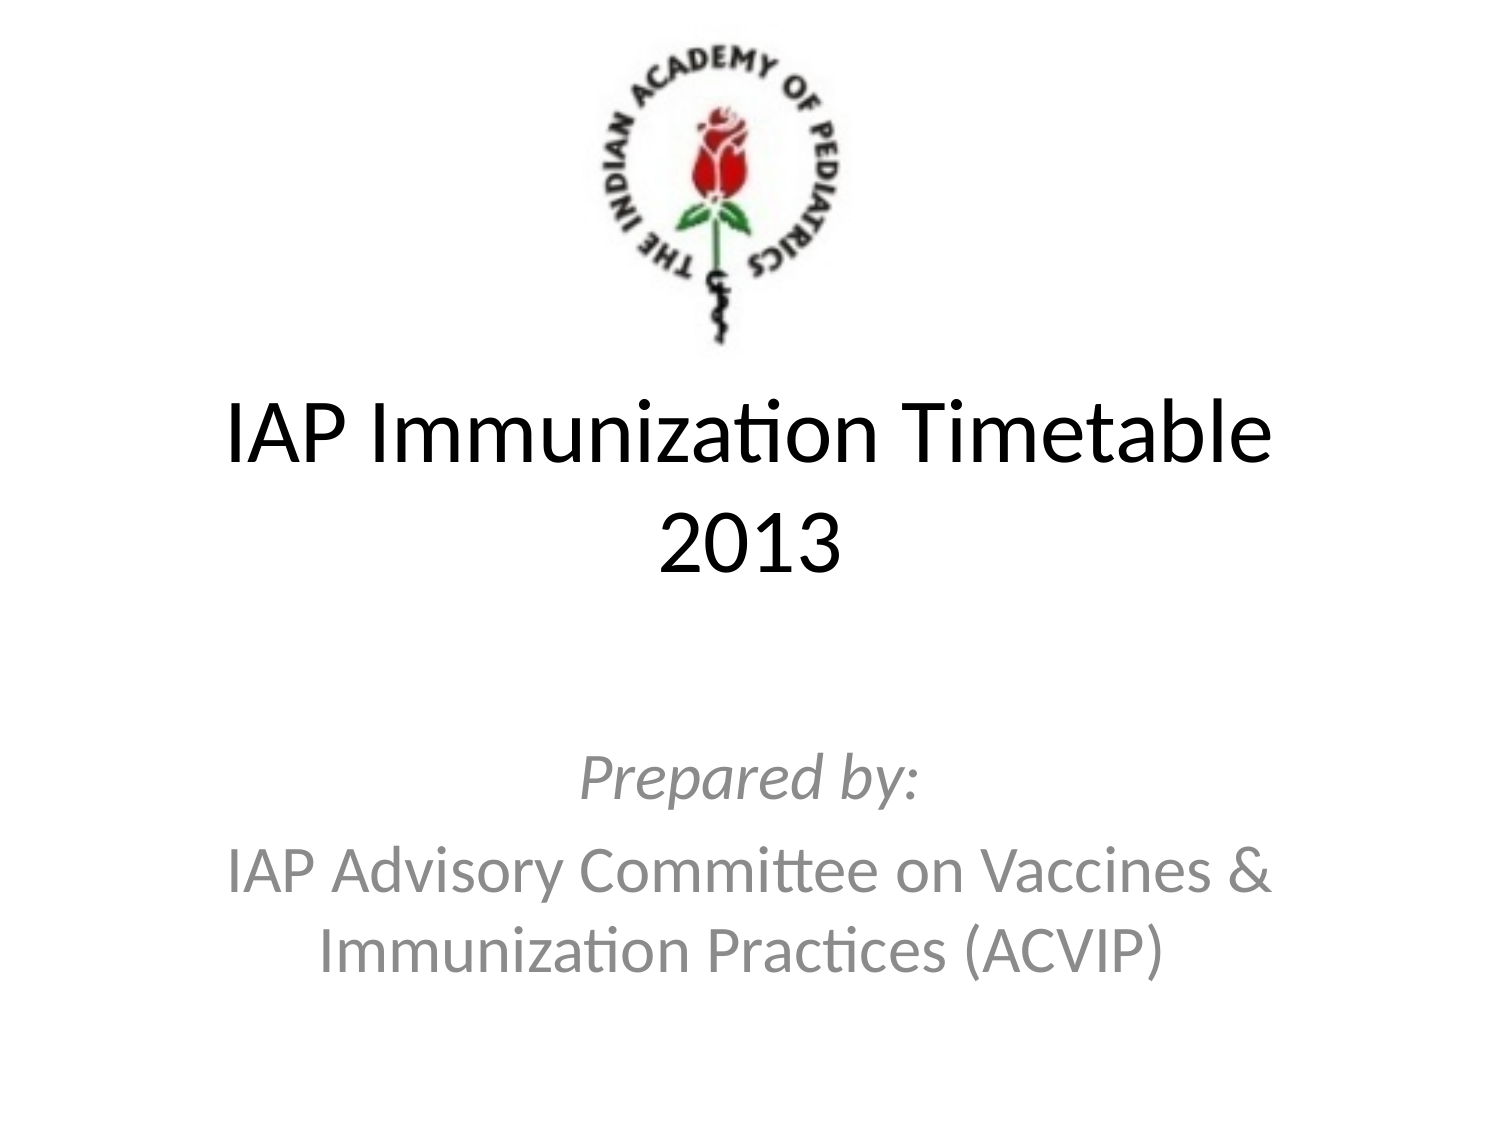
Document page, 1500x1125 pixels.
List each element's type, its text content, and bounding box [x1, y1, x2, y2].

title IAP Immunization Timetable 2013 [112, 349, 1388, 613]
picture [562, 24, 877, 376]
subtitle Prepared by: IAP Advisory Committee on Vaccines & Immunization Practices (ACVIP) [112, 725, 1388, 1050]
